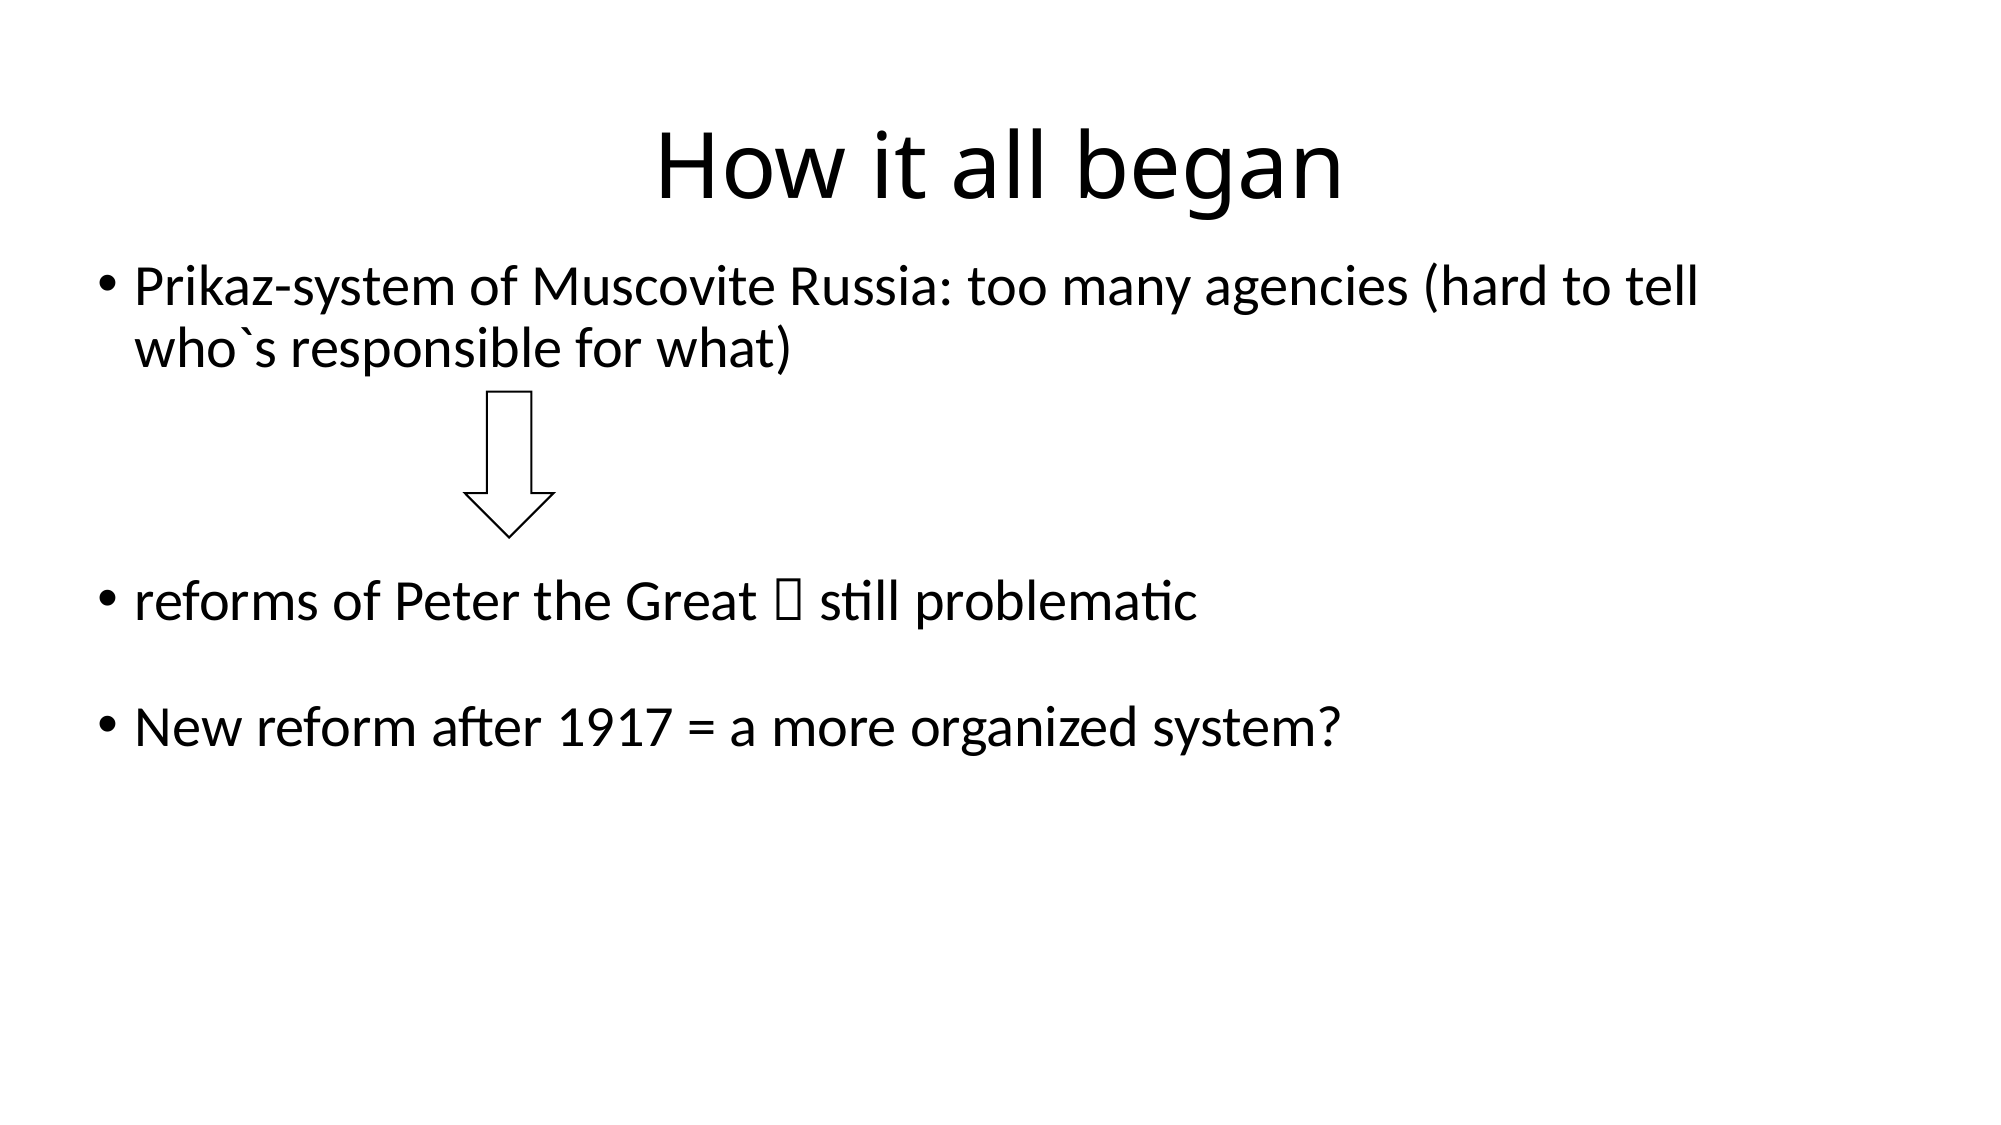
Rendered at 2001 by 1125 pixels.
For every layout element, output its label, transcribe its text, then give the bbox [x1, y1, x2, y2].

title How it all began [137, 59, 1863, 247]
text_box [462, 390, 557, 539]
list Prikaz-system of Muscovite Russia: too many agencies (hard to tell who`s responsible for what) reforms of Peter the Great  still problematic New reform after 1917 = a more organized system? [82, 247, 1863, 1061]
